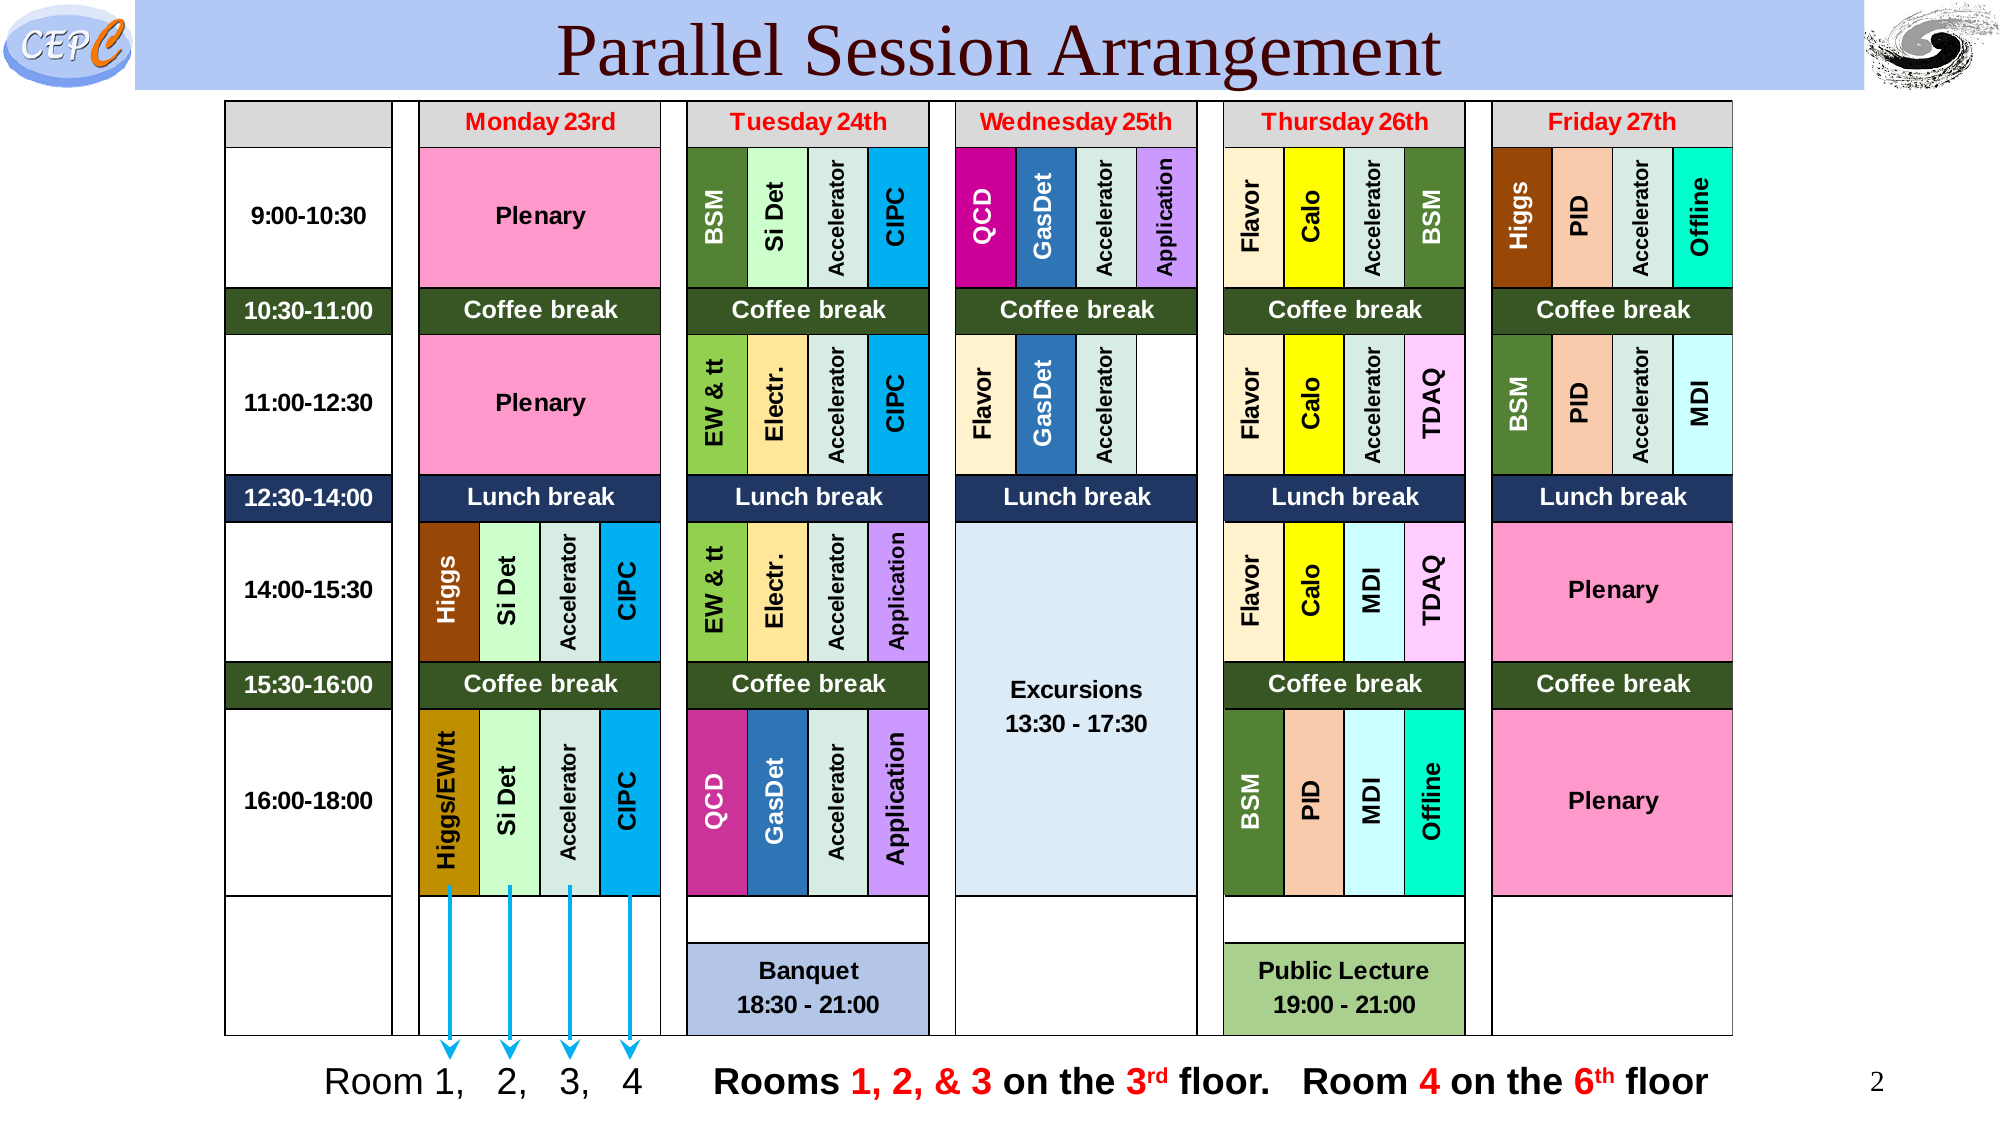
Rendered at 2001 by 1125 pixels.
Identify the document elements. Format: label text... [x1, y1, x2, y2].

text_box Rooms 1, 2, & 3 on the 3rd floor. Room 4 on the 6th floor [698, 1049, 1724, 1110]
text_box Room 1, 2, 3, 4 [309, 1049, 685, 1110]
title Parallel Session Arrangement [135, 0, 1865, 90]
picture [0, 0, 135, 90]
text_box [223, 99, 1735, 1038]
slide_number 2 [1739, 1049, 1901, 1111]
picture [1865, 0, 2000, 90]
